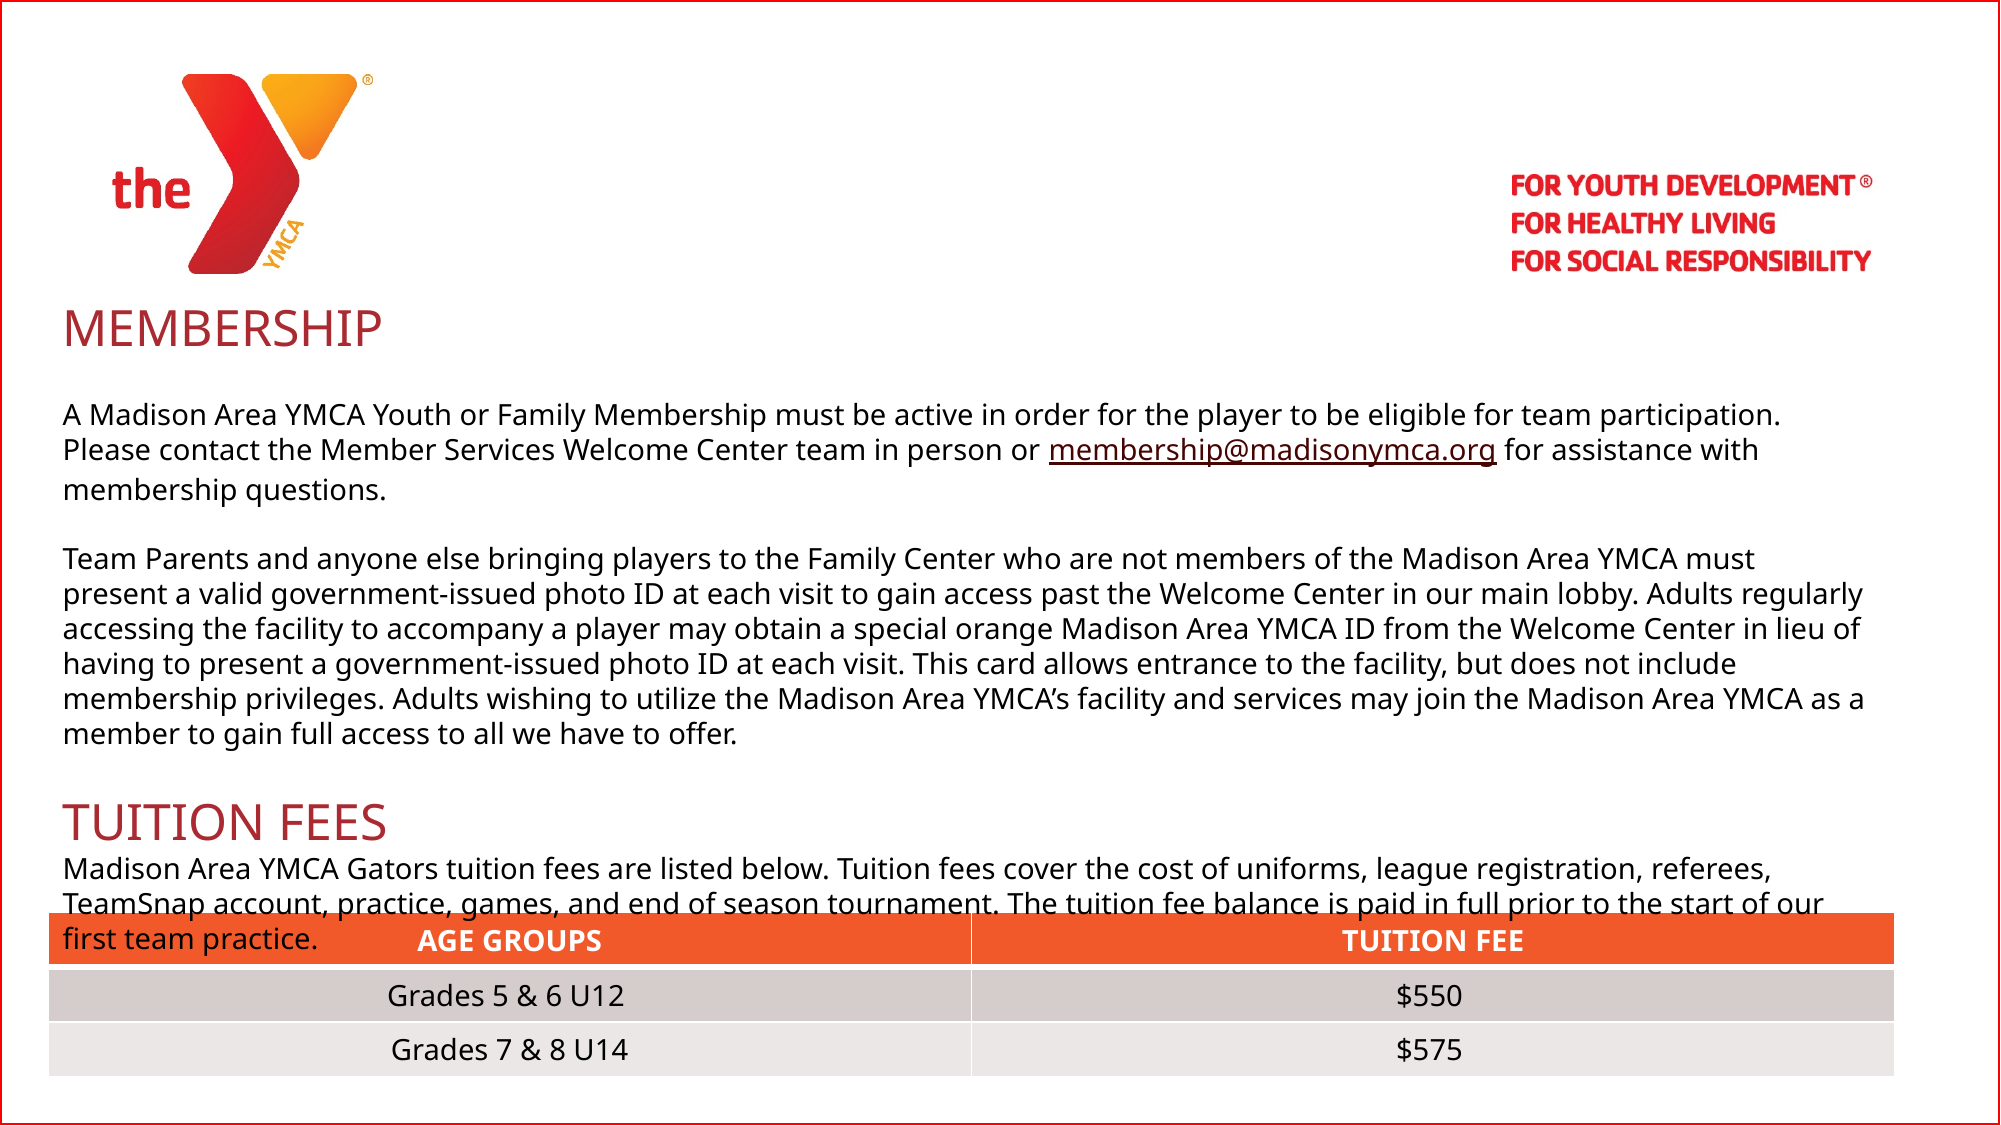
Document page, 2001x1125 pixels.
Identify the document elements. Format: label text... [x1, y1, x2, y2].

table_cell $550 [1882, 970, 1894, 1021]
table_header TUITION FEE [1882, 913, 1894, 964]
table_cell $575 [972, 1023, 1894, 1076]
table_cell Grades 7 & 8 U14 [49, 1043, 971, 1076]
text_box MEMBERSHIP A Madison Area YMCA Youth or Family Membership must be active in order for the player to be eligible for team participation. Please contact the Member Services Welcome Center team in person or membership@madisonymca.org for assistance with membership questions. Team Parents and anyone else bringing players to the Family Center who are not members of the Madison Area YMCA must present a valid government-issued photo ID at each visit to gain access past the Welcome Center in our main lobby. Adults regularly accessing the facility to accompany a player may obtain a special orange Madison Area YMCA ID from the Welcome Center in lieu of having to present a government-issued photo ID at each visit. This card allows entrance to the facility, but does not include membership privileges. Adults wishing to utilize the Madison Area YMCA’s facility and services may join the Madison Area YMCA as a member to gain full access to all we have to offer. TUITION FEES Madison Area YMCA Gators tuition fees are listed below. Tuition fees cover the cost of uniforms, league registration, referees, TeamSnap account, practice, games, and end of season tournament. The tuition fee balance is paid in full prior to the start of our first team practice. [47, 288, 1882, 1043]
table_header [2, 2, 1998, 1123]
